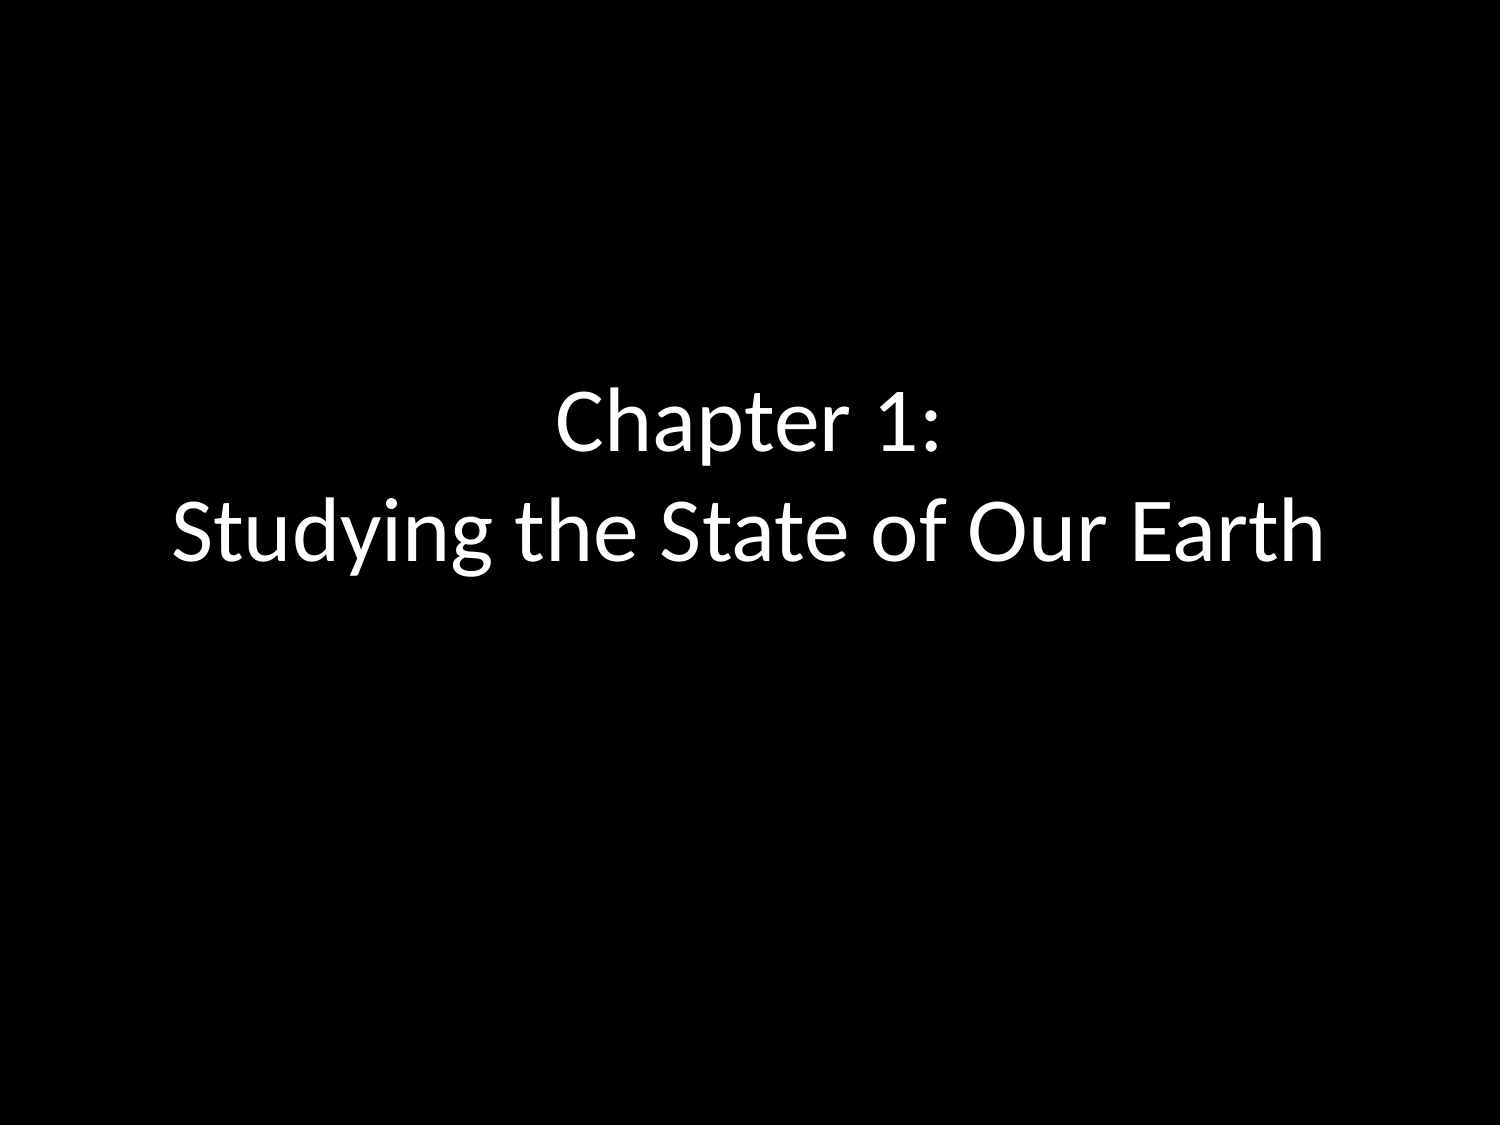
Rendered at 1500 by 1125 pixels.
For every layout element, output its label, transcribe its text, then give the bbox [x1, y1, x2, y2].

title Chapter 1: Studying the State of Our Earth [112, 349, 1388, 591]
